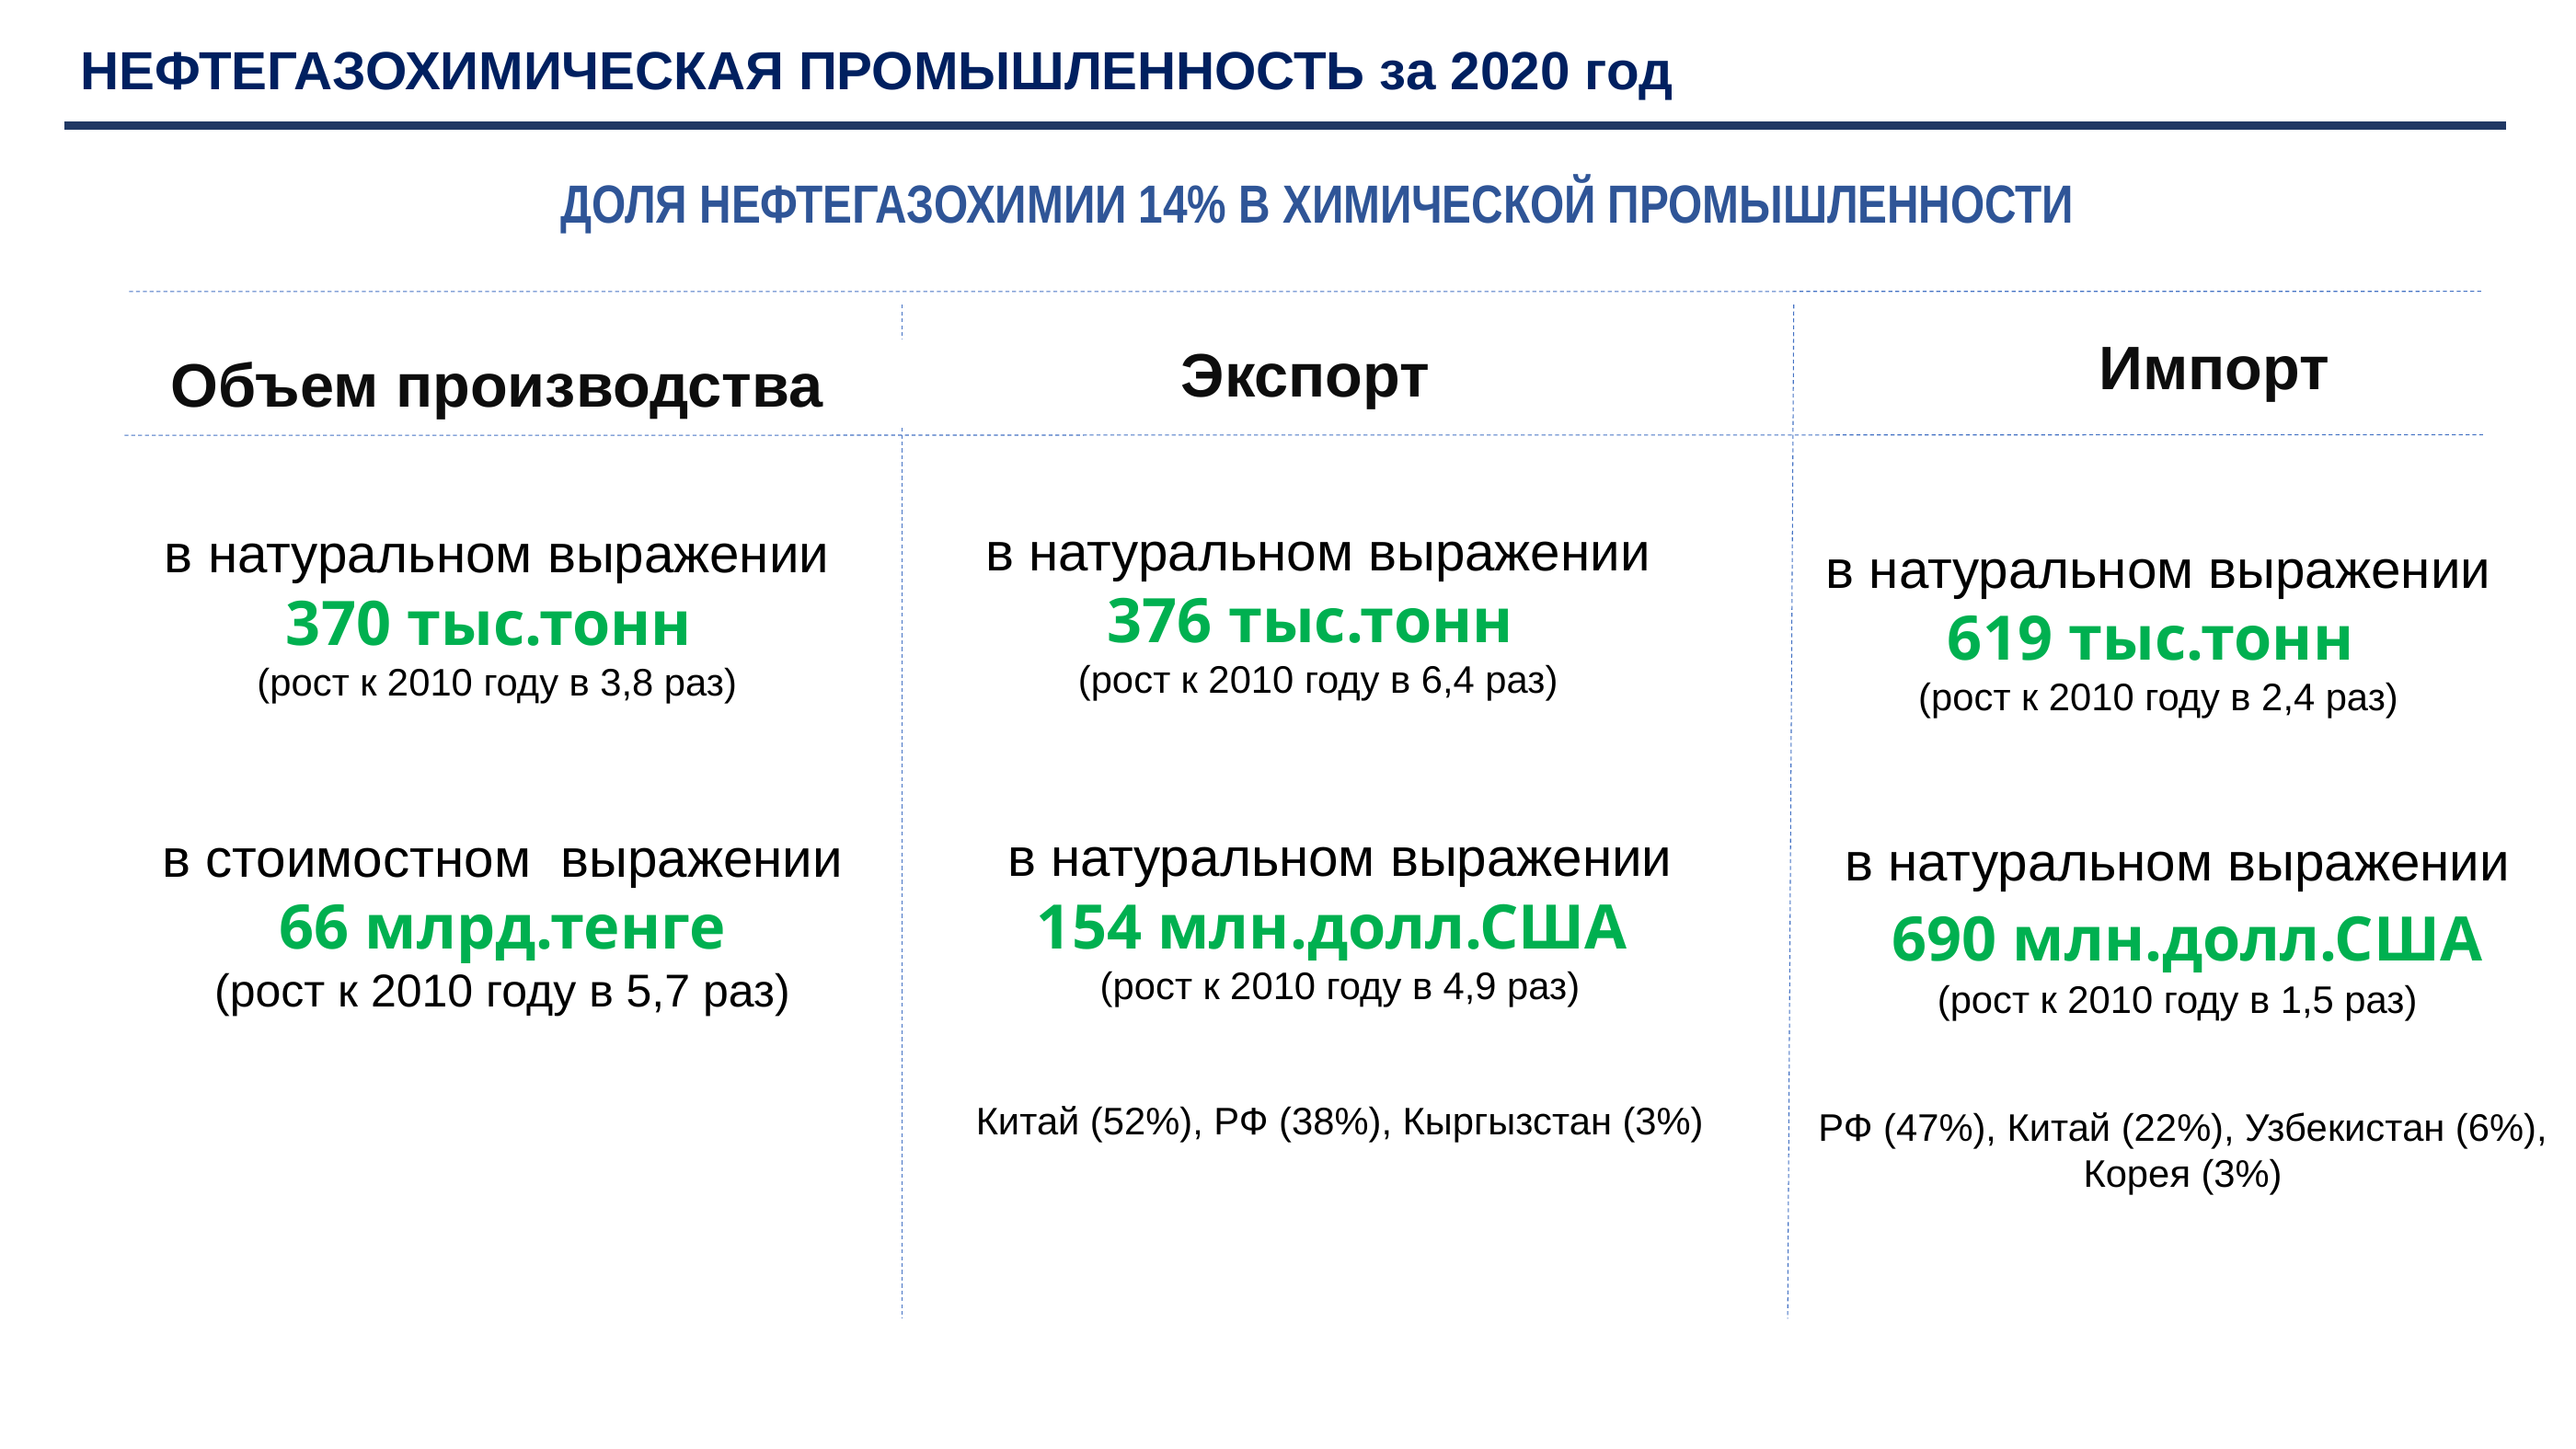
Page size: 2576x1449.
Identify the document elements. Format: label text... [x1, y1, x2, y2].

text_box ДОЛЯ НЕФТЕГАЗОХИМИИ 14% В ХИМИЧЕСКОЙ ПРОМЫШЛЕННОСТИ [546, 163, 2088, 241]
text_box НЕФТЕГАЗОХИМИЧЕСКАЯ ПРОМЫШЛЕННОСТЬ за 2020 год [66, 19, 2509, 118]
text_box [1788, 1203, 1794, 1319]
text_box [0, 291, 2576, 1203]
